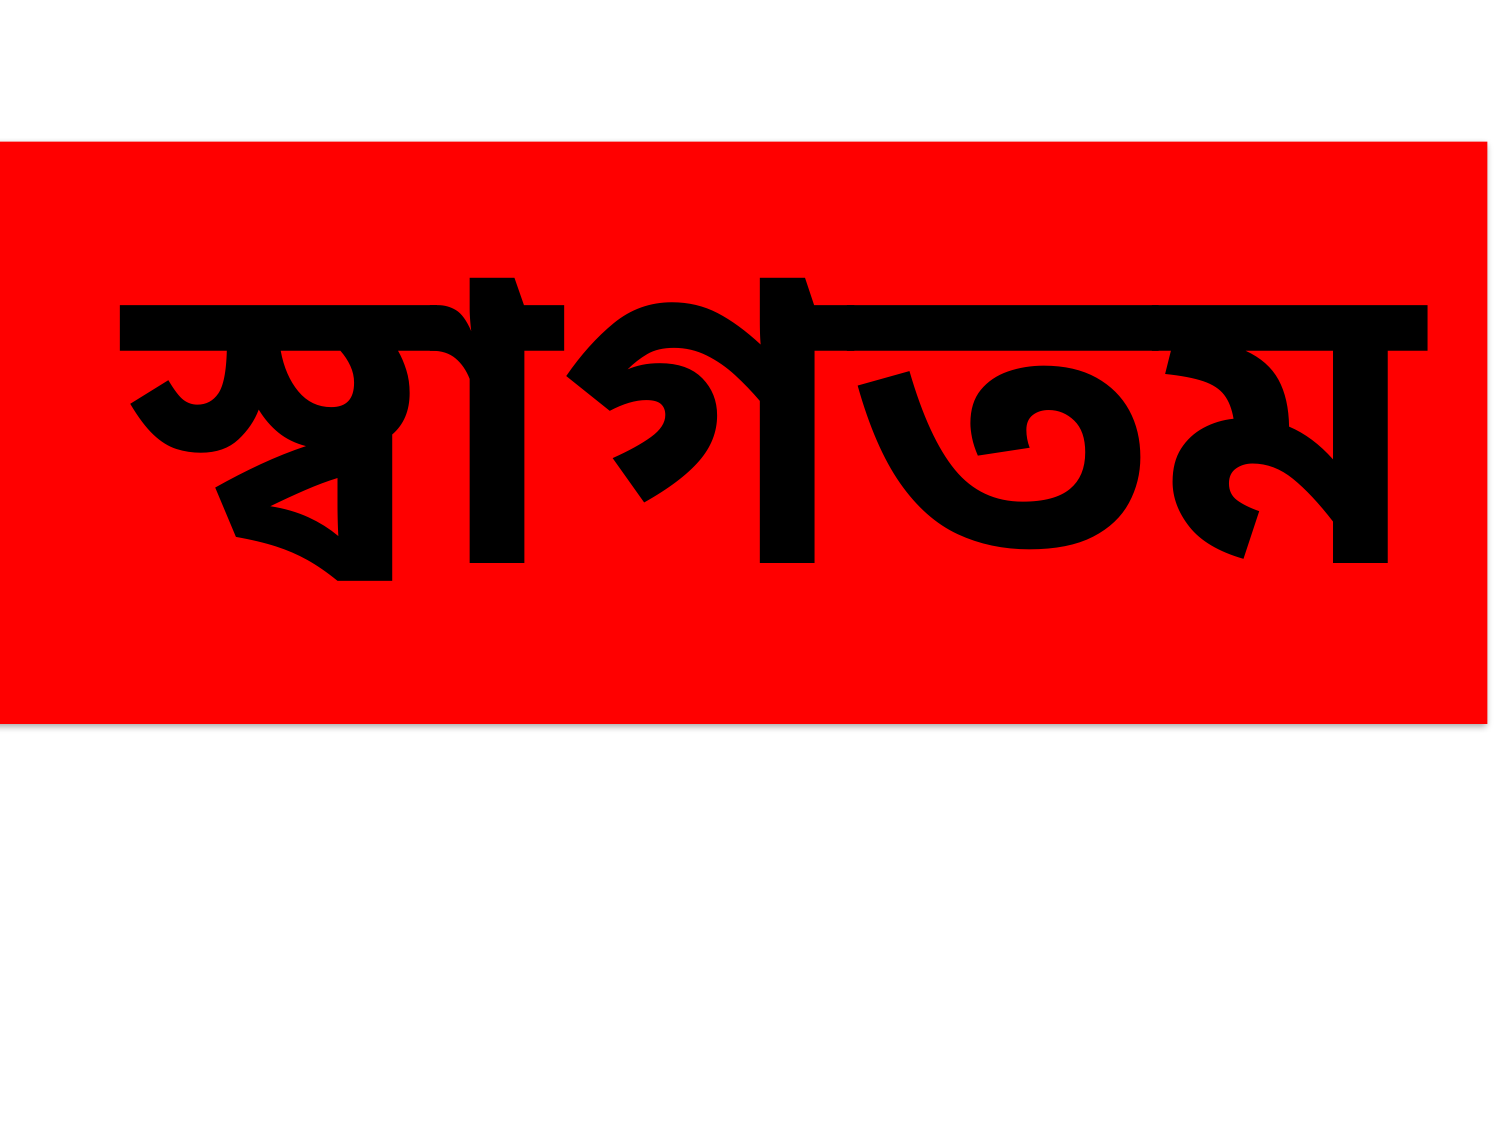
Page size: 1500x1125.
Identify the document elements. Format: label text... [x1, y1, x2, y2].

text_box স্বাগতম [0, 141, 1488, 724]
